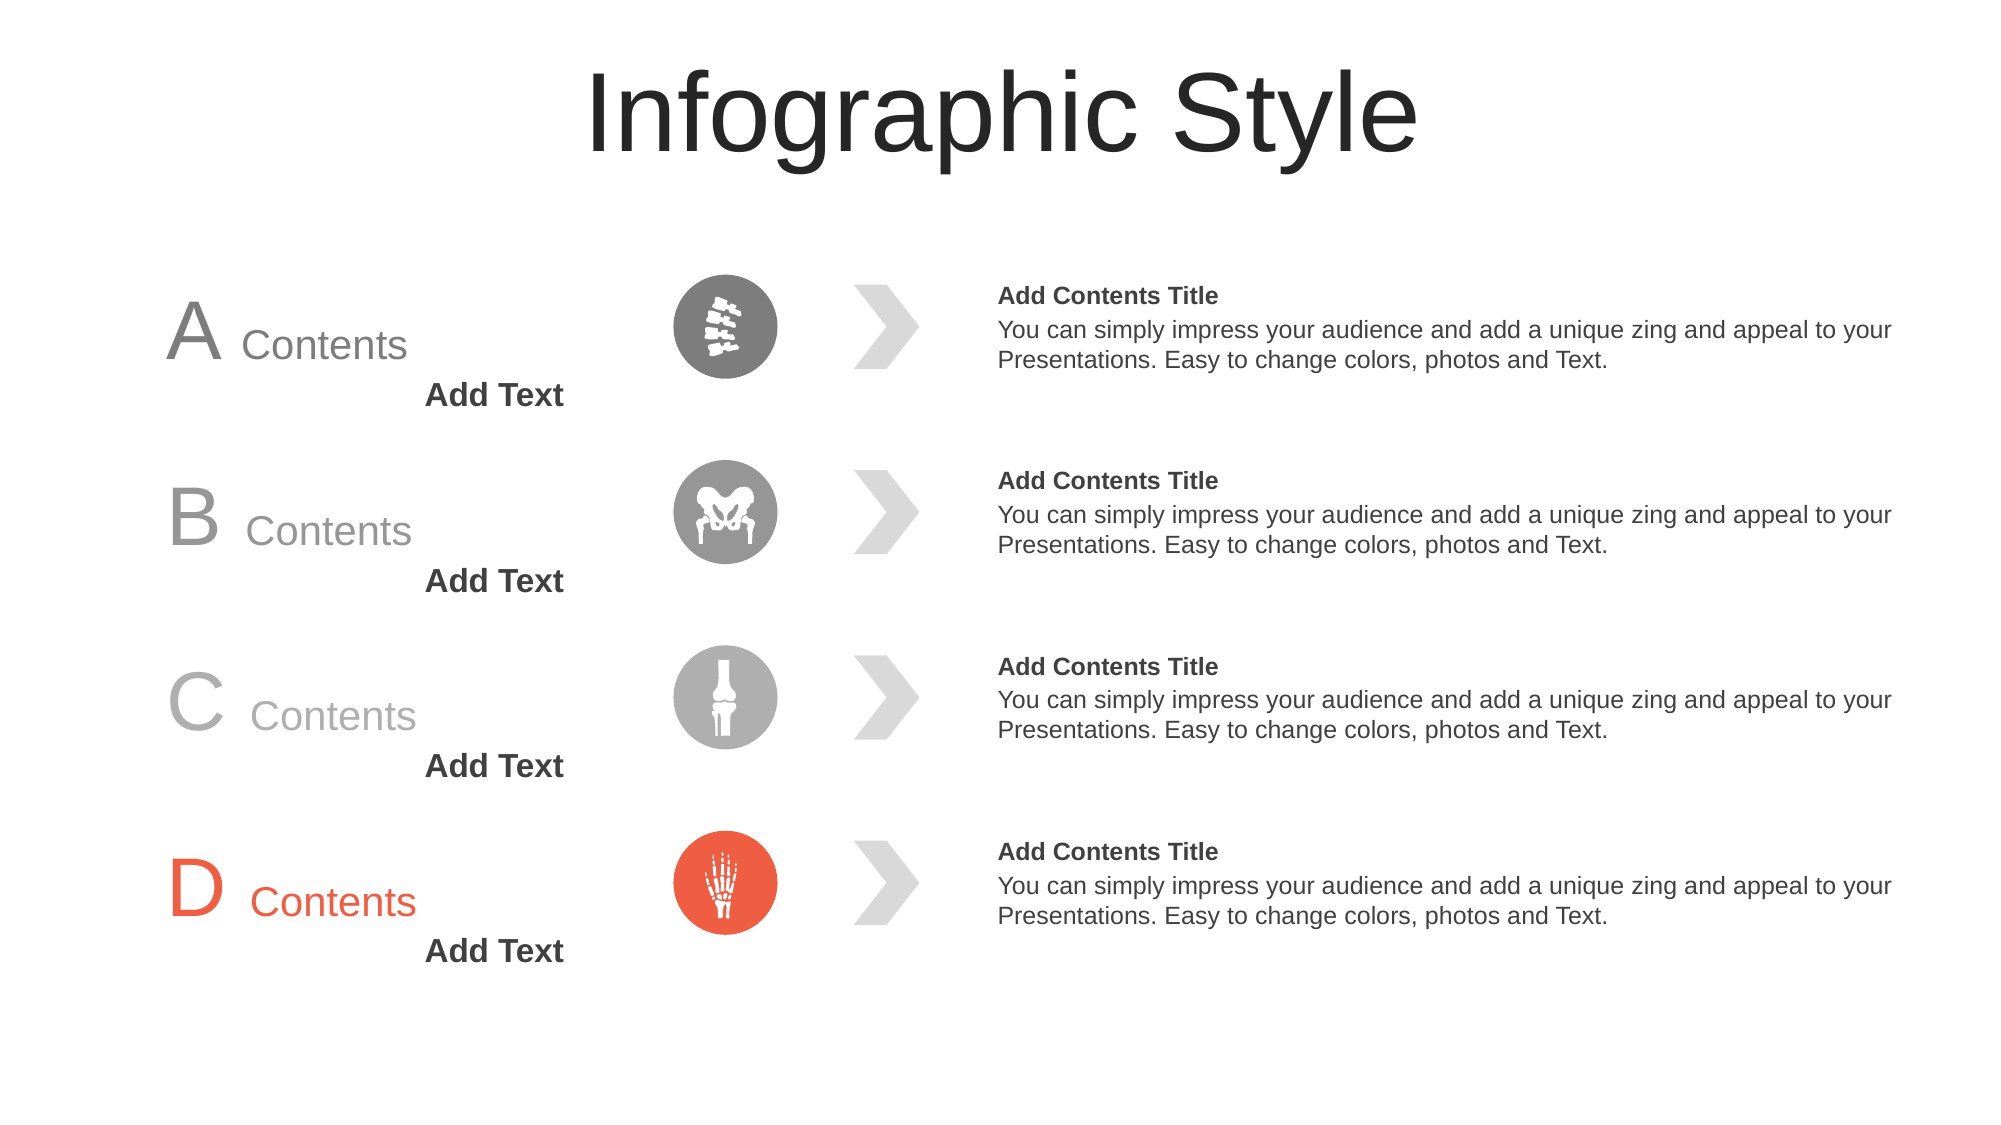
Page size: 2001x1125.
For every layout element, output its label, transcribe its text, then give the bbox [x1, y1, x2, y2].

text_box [673, 642, 1921, 753]
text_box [673, 271, 1921, 382]
text_box Add Text [377, 551, 611, 606]
text_box Add Text [377, 736, 611, 792]
text_box B Contents [151, 454, 438, 569]
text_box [673, 457, 1921, 567]
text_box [703, 296, 742, 358]
text_box C Contents [151, 639, 438, 755]
text_box Add Text [377, 365, 611, 421]
text_box D Contents [151, 825, 438, 941]
list Infographic Style [53, 55, 1952, 175]
text_box Add Text [377, 922, 611, 977]
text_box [673, 827, 1921, 938]
text_box A Contents [151, 268, 438, 384]
